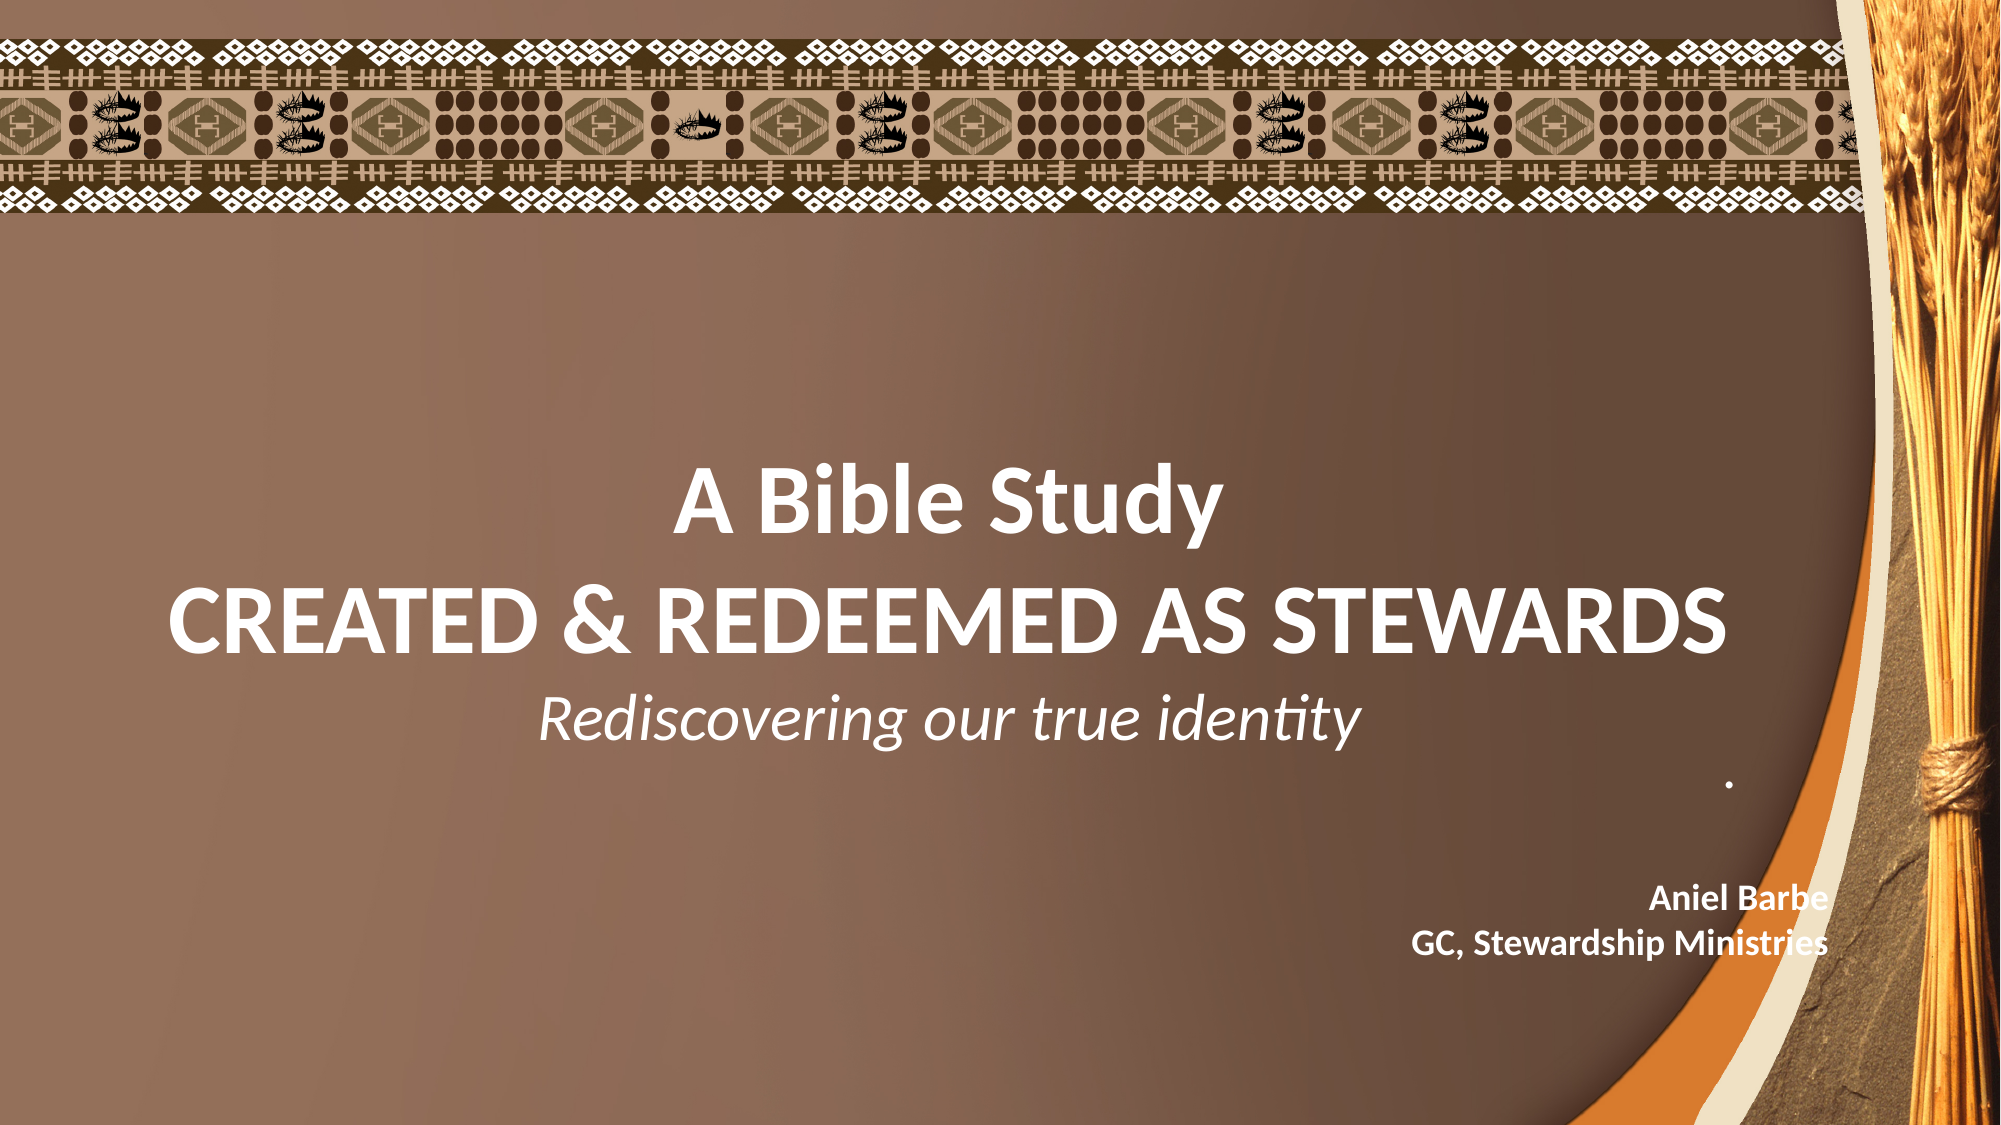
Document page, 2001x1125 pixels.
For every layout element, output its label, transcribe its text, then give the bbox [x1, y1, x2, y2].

text_box . [932, 722, 1754, 878]
text_box A Bible Study CREATED & REDEEMED AS STEWARDS Rediscovering our true identity Aniel Barbe GC, Stewardship Ministries [55, 426, 1844, 971]
picture [0, 0, 2001, 1125]
